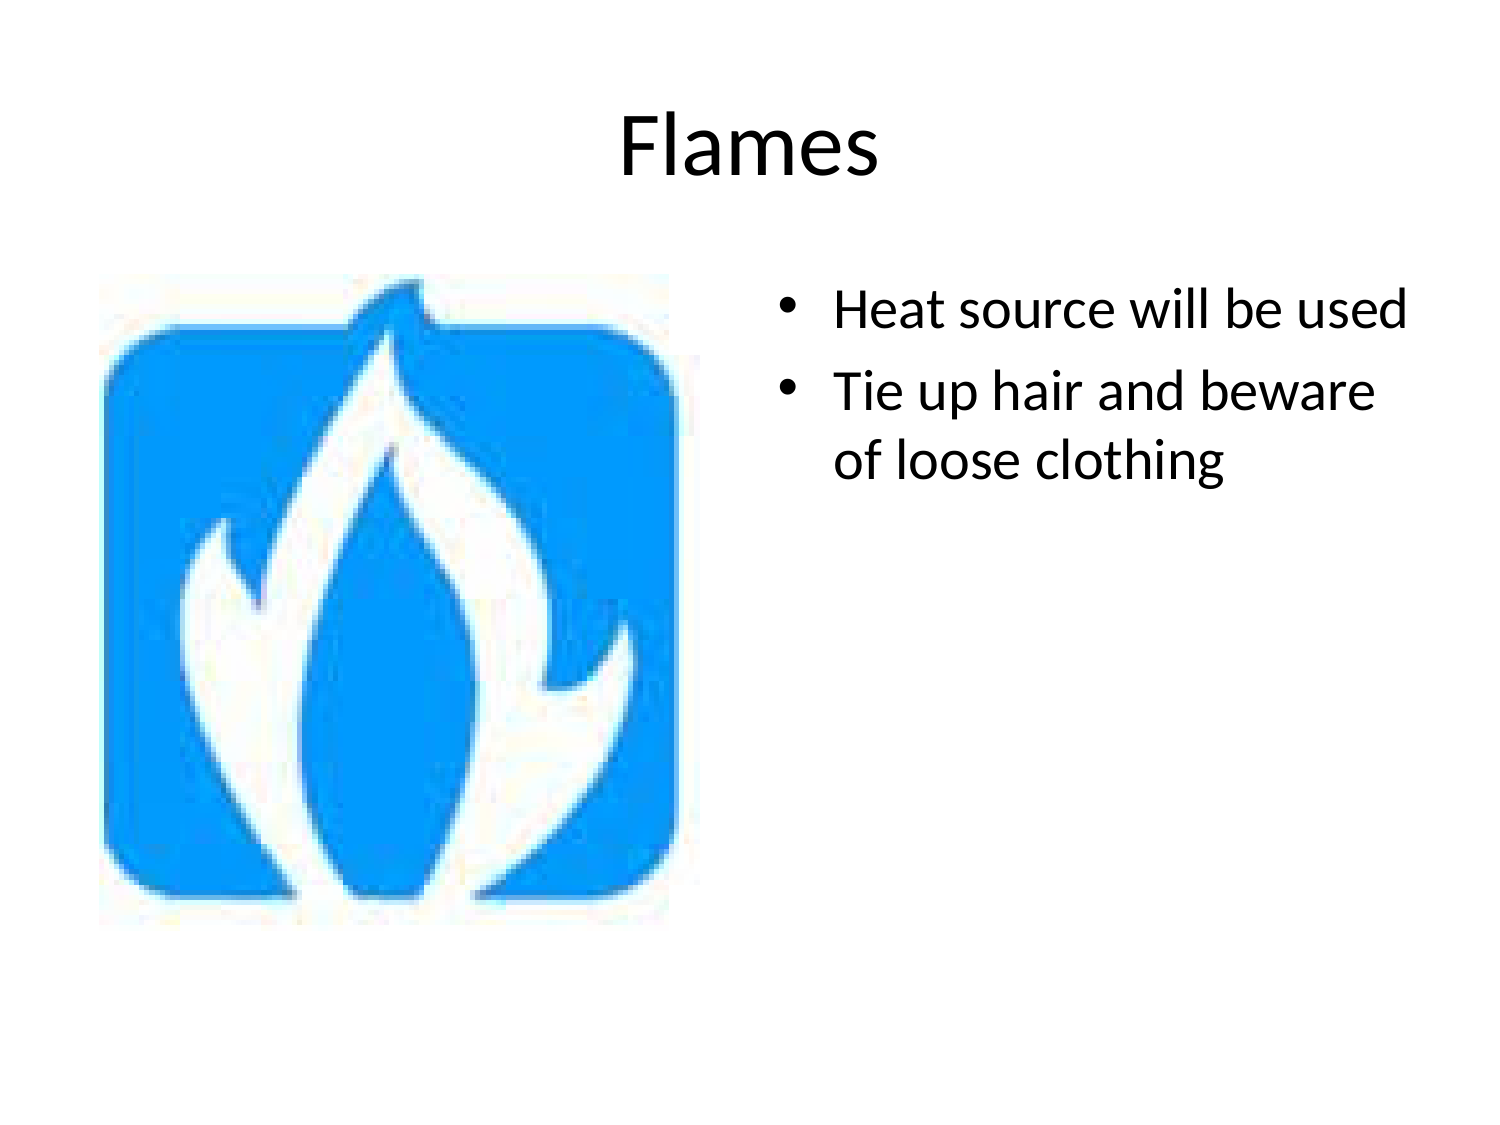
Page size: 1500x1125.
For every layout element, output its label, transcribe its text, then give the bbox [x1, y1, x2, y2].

list Heat source will be used Tie up hair and beware of loose clothing [762, 262, 1425, 1005]
picture [99, 274, 701, 932]
title Flames [75, 45, 1425, 233]
